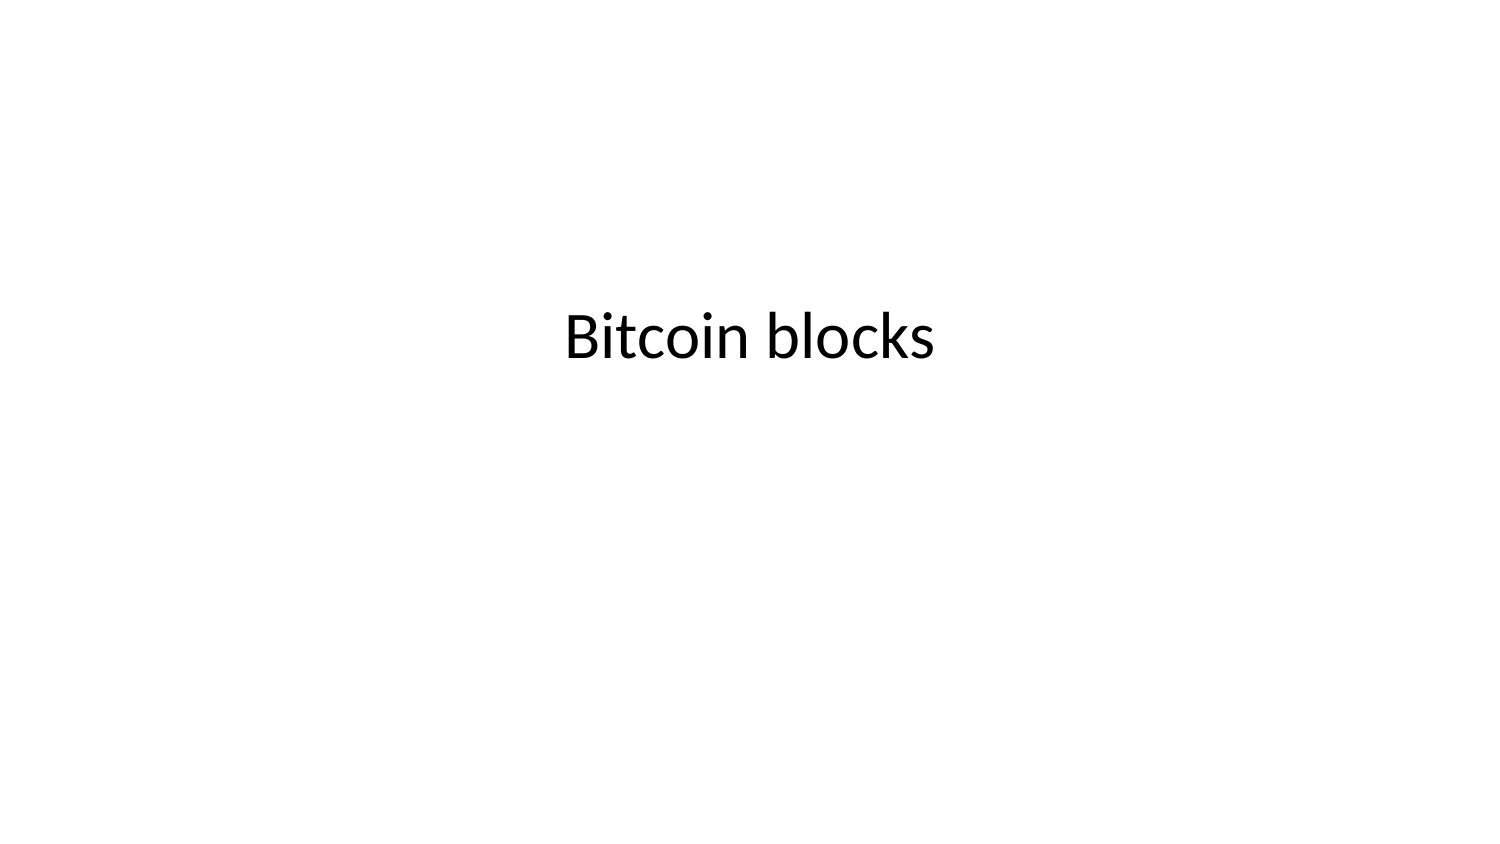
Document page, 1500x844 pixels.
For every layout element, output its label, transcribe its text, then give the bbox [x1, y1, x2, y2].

subtitle Bitcoin blocks [112, 277, 1388, 424]
